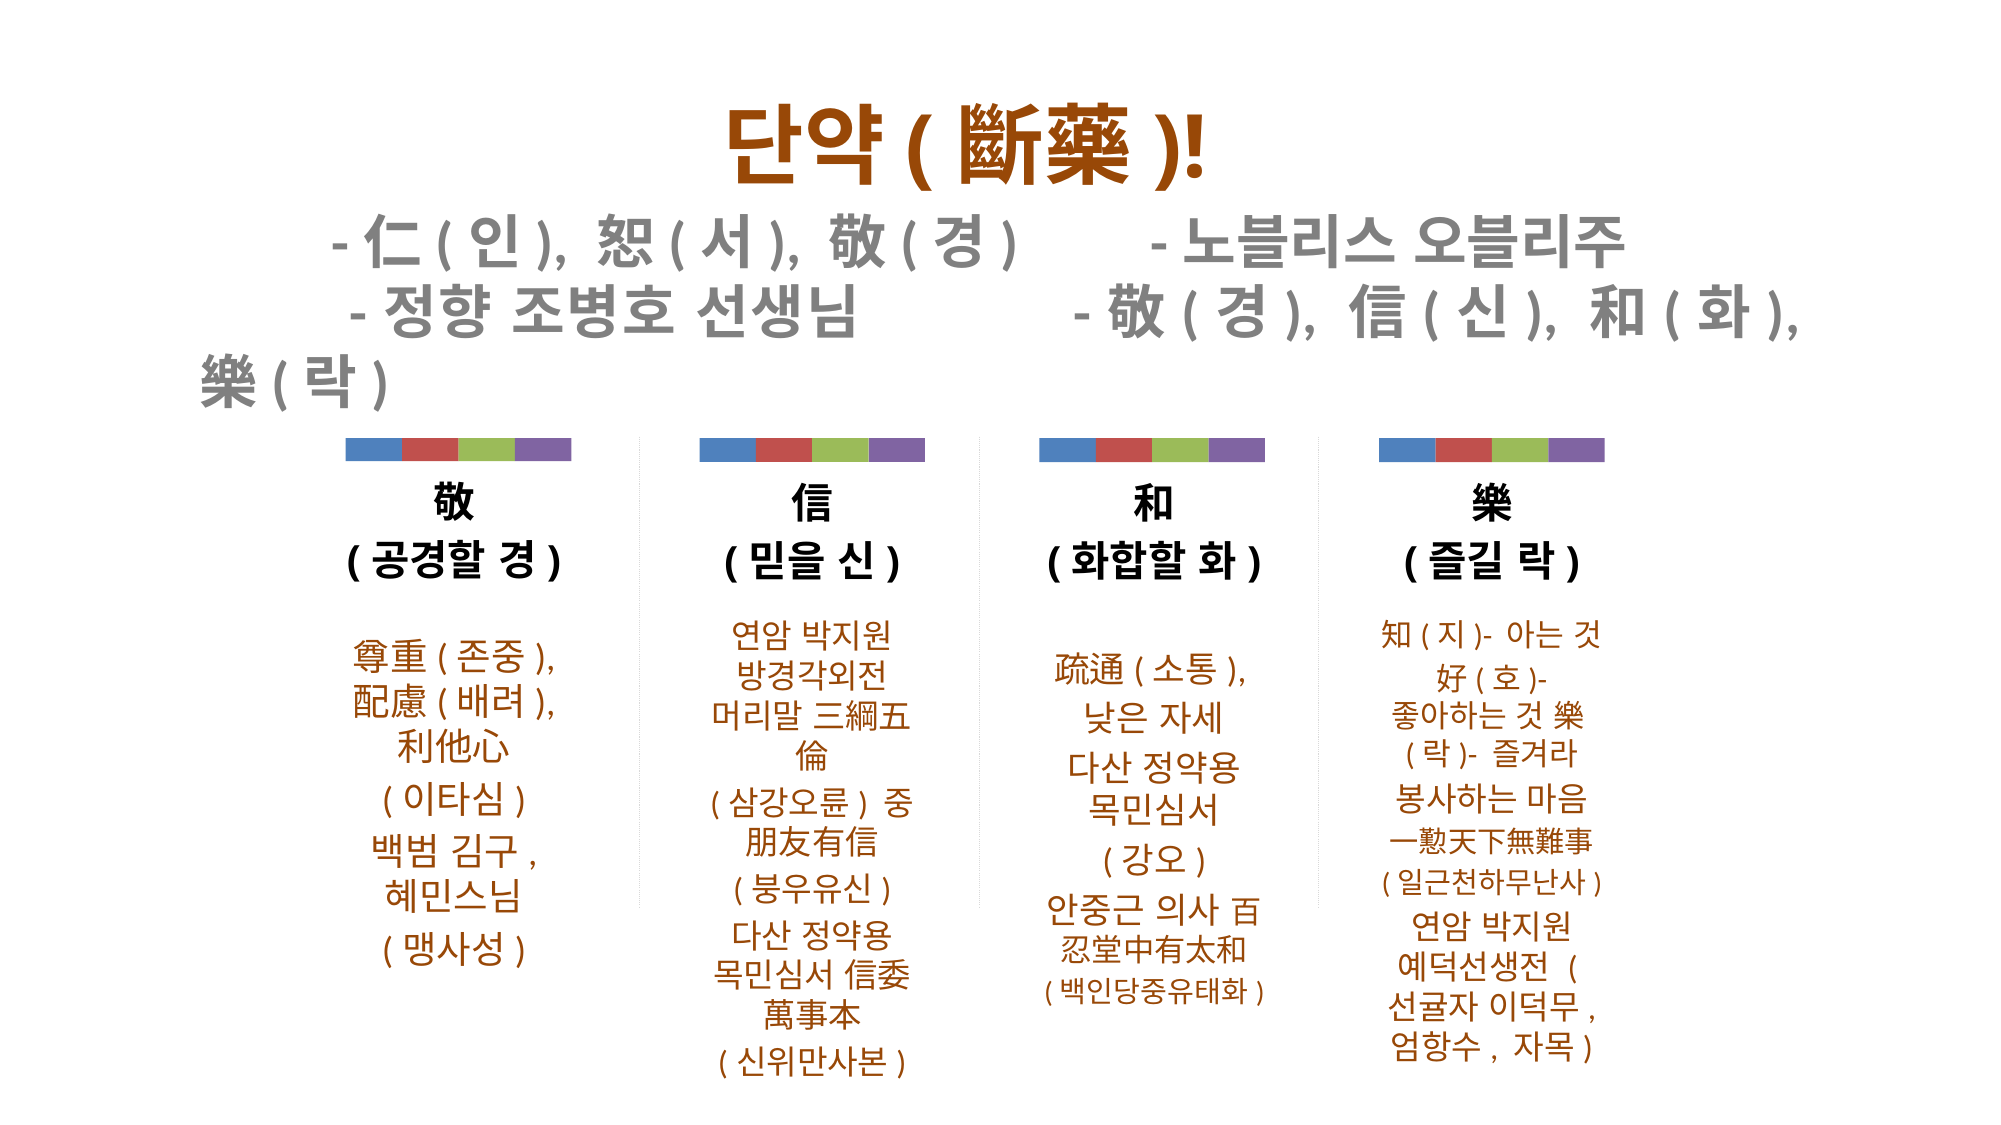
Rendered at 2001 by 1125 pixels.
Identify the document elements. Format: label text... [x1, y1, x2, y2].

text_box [328, 438, 580, 846]
text_box 단약(斷藥)! [290, 63, 1641, 204]
text_box -仁(인), 恕(서), 敬(경) -노블리스 오블리주 -정향 조병호 선생님 -敬(경), 信(신), 和(화), 樂(락) [184, 203, 1815, 417]
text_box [1028, 438, 1281, 869]
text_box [1366, 438, 1618, 837]
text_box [686, 438, 938, 835]
